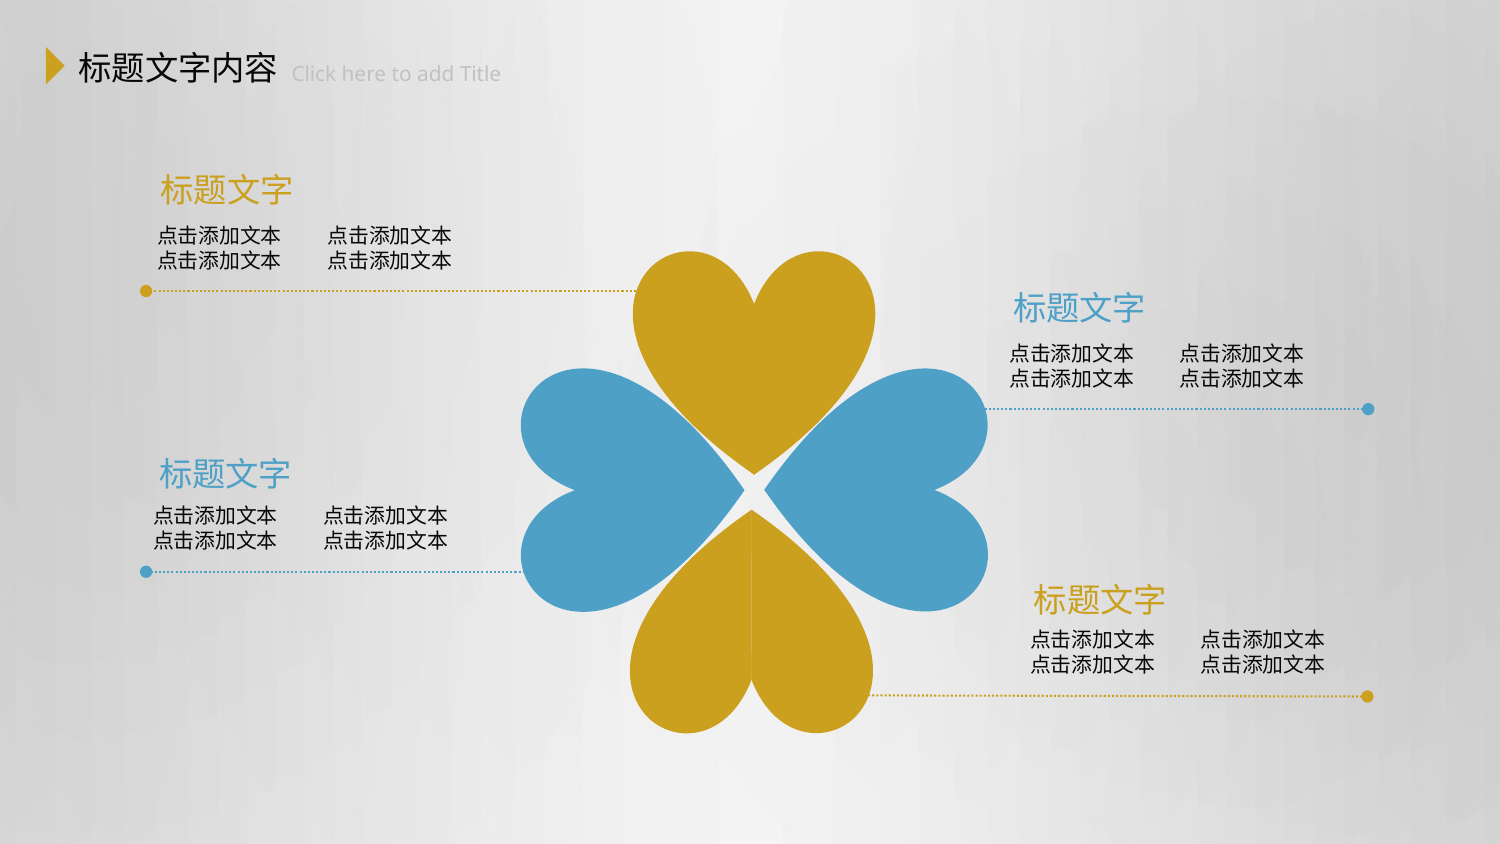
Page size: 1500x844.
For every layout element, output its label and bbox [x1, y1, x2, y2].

picture [0, 0, 1500, 844]
text_box [814, 317, 938, 570]
text_box [45, 39, 523, 96]
text_box [138, 445, 572, 573]
text_box [632, 251, 876, 476]
text_box [142, 161, 679, 292]
text_box [629, 509, 874, 734]
text_box [949, 279, 1369, 410]
text_box [571, 317, 694, 663]
text_box [831, 571, 1375, 697]
